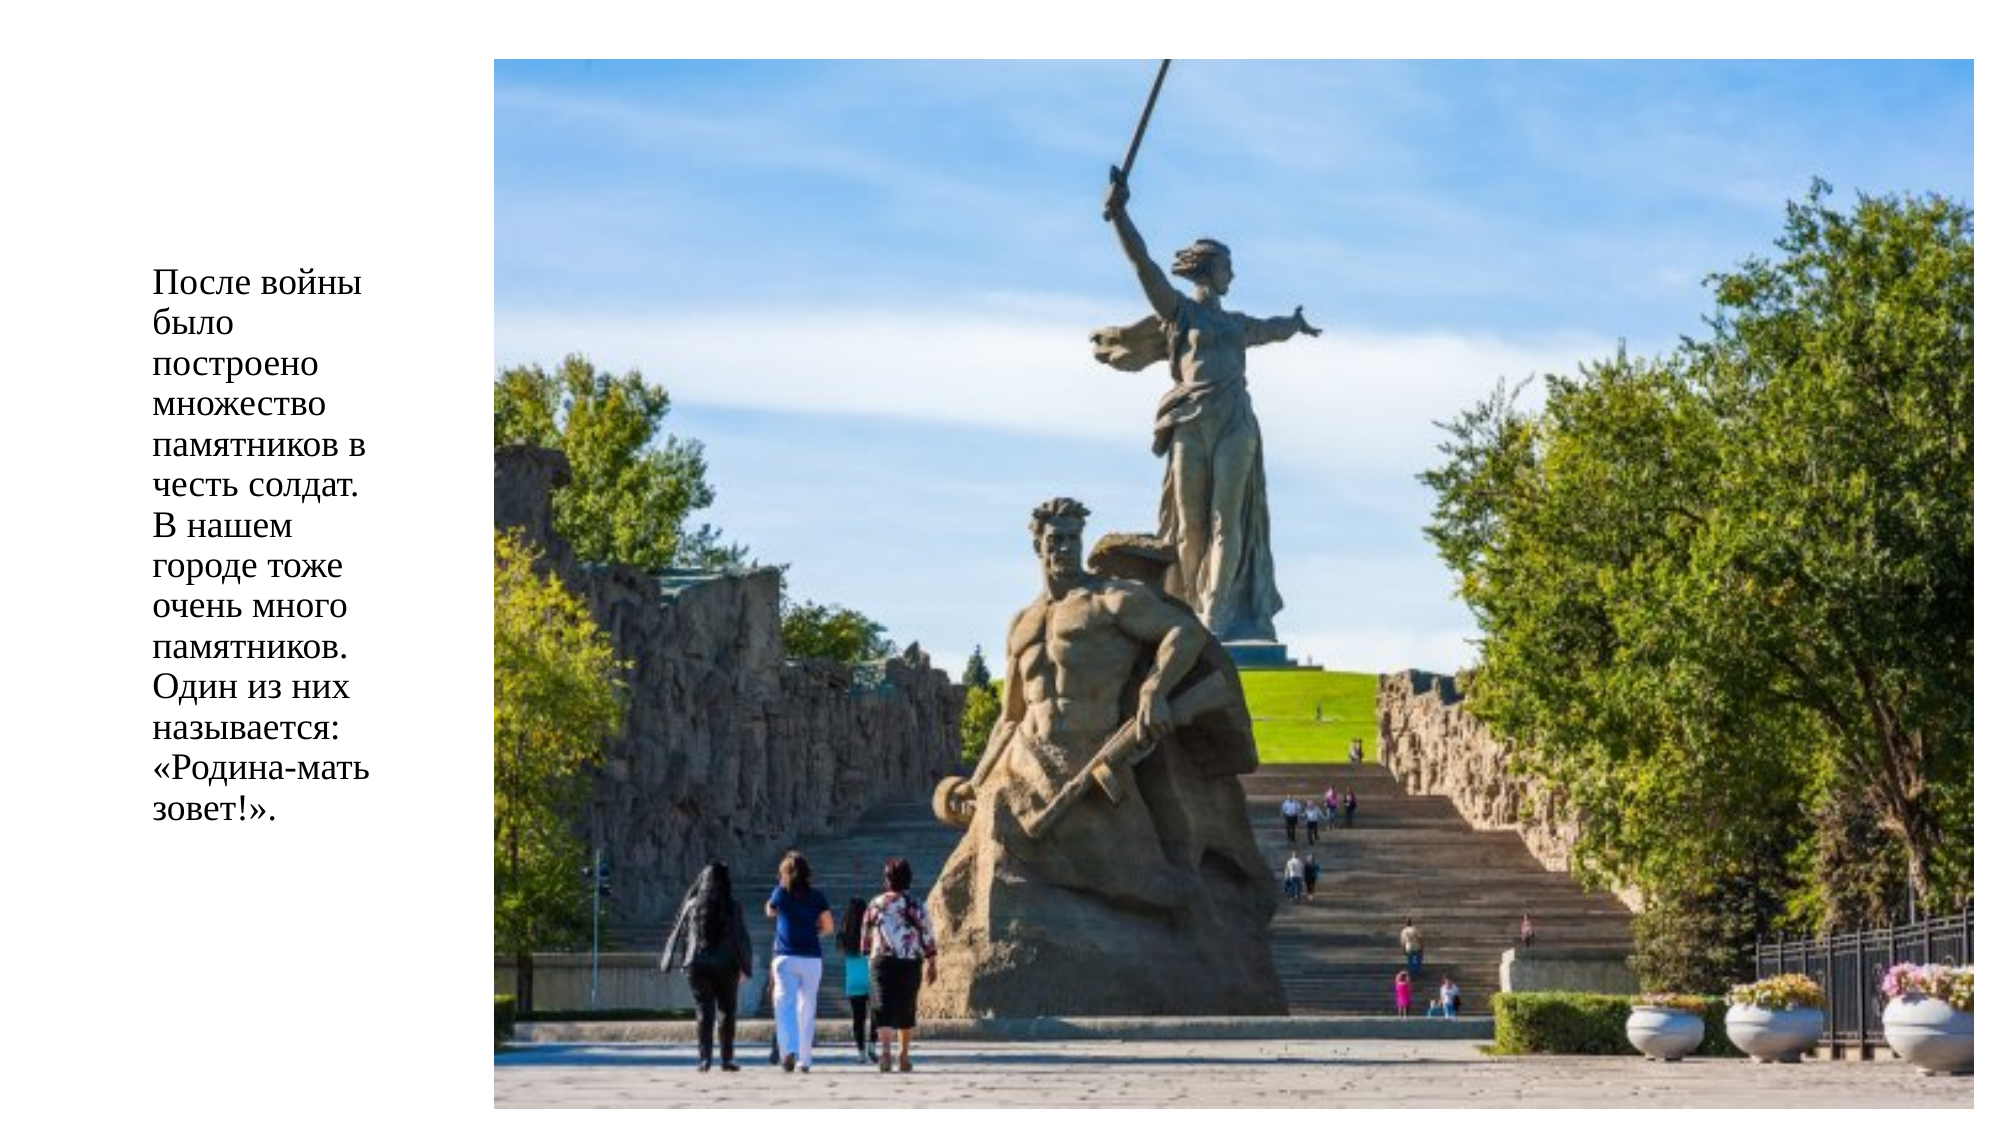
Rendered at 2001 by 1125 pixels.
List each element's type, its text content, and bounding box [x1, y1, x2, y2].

title После войны было построено множество памятников в честь солдат. В нашем городе тоже очень много памятников. Один из них называется: «Родина-мать зовет!». [137, 59, 409, 1031]
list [494, 59, 1974, 1109]
